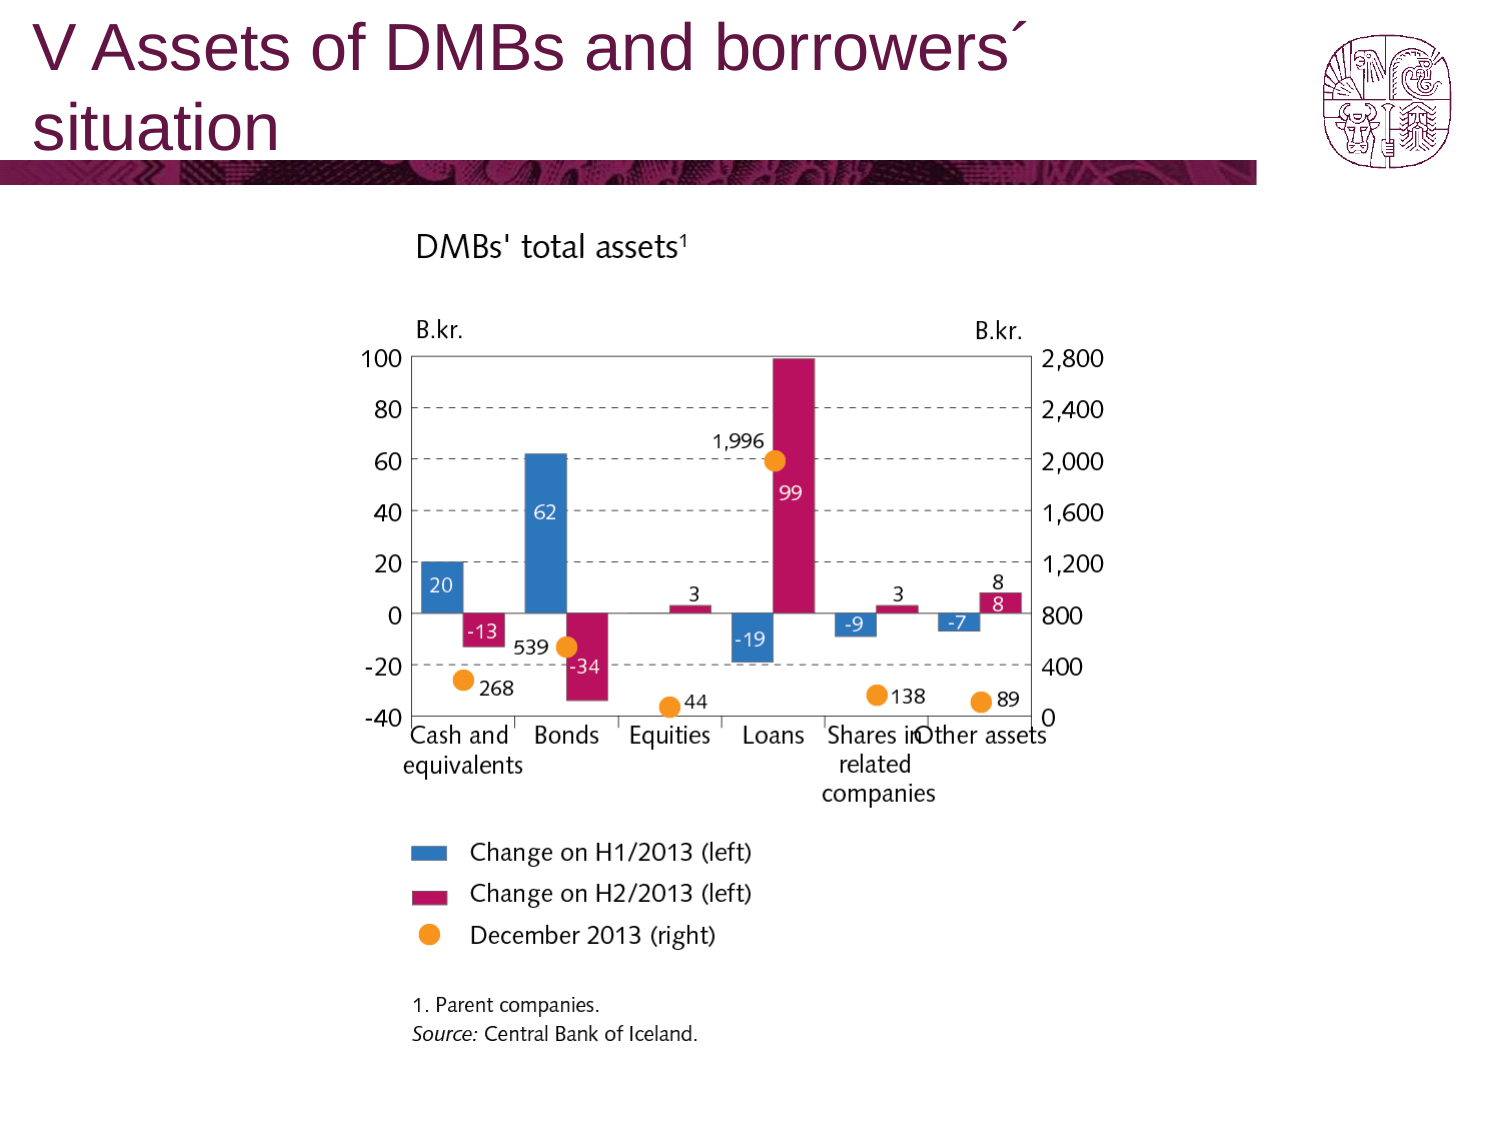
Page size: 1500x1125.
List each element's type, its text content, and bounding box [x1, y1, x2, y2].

title V Assets of DMBs and borrowers´ situation [17, 19, 1247, 149]
picture [0, 160, 1258, 185]
picture [359, 219, 1104, 1047]
picture [1316, 31, 1456, 173]
